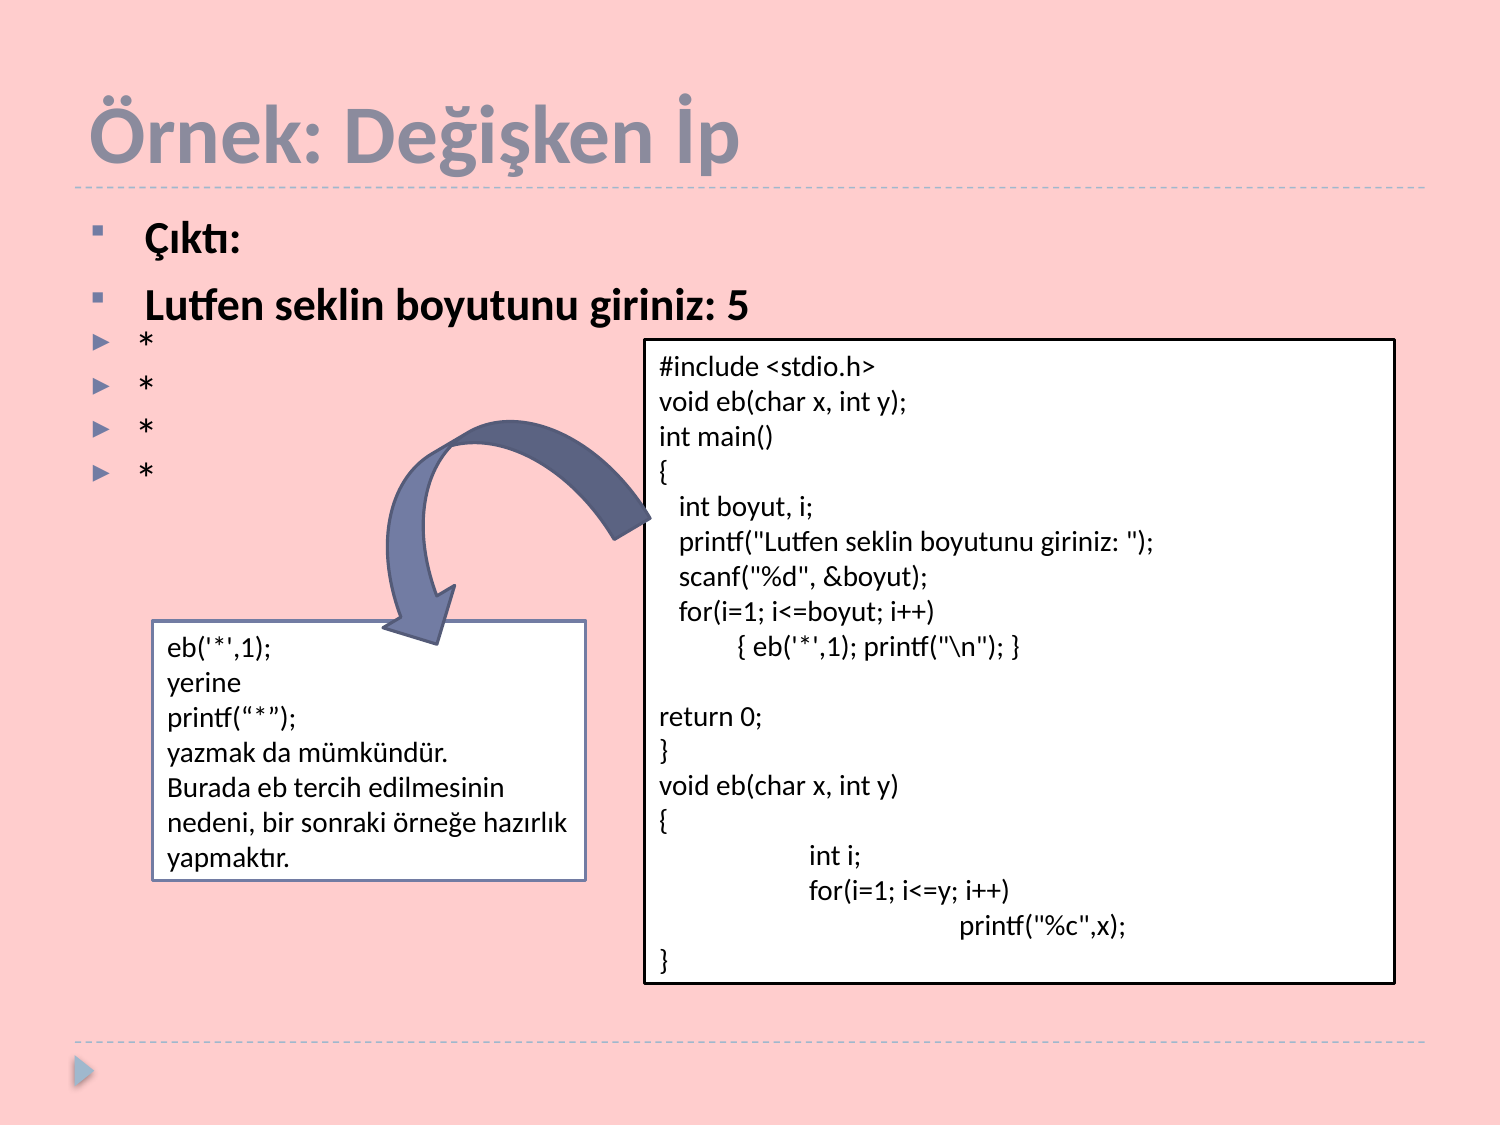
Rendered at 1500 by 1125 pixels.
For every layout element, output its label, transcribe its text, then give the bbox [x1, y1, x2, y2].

list Çıktı: Lutfen seklin boyutunu giriniz: 5 * * * * [75, 200, 1425, 1010]
text_box eb('*',1); yerine printf(“*”); yazmak da mümkündür. Burada eb tercih edilmesinin nedeni, bir sonraki örneğe hazırlık yapmaktır. [151, 619, 587, 882]
text_box #include <stdio.h> void eb(char x, int y); int main() { int boyut, i; printf("Lutfen seklin boyutunu giriniz: "); scanf("%d", &boyut); for(i=1; i<=boyut; i++) { eb('*',1); printf("\n"); } return 0; } void eb(char x, int y) { int i; for(i=1; i<=y; i++) printf("%c",x); } [643, 338, 1396, 985]
title Örnek: Değişken İp [75, 24, 1425, 188]
text_box [381, 419, 652, 646]
